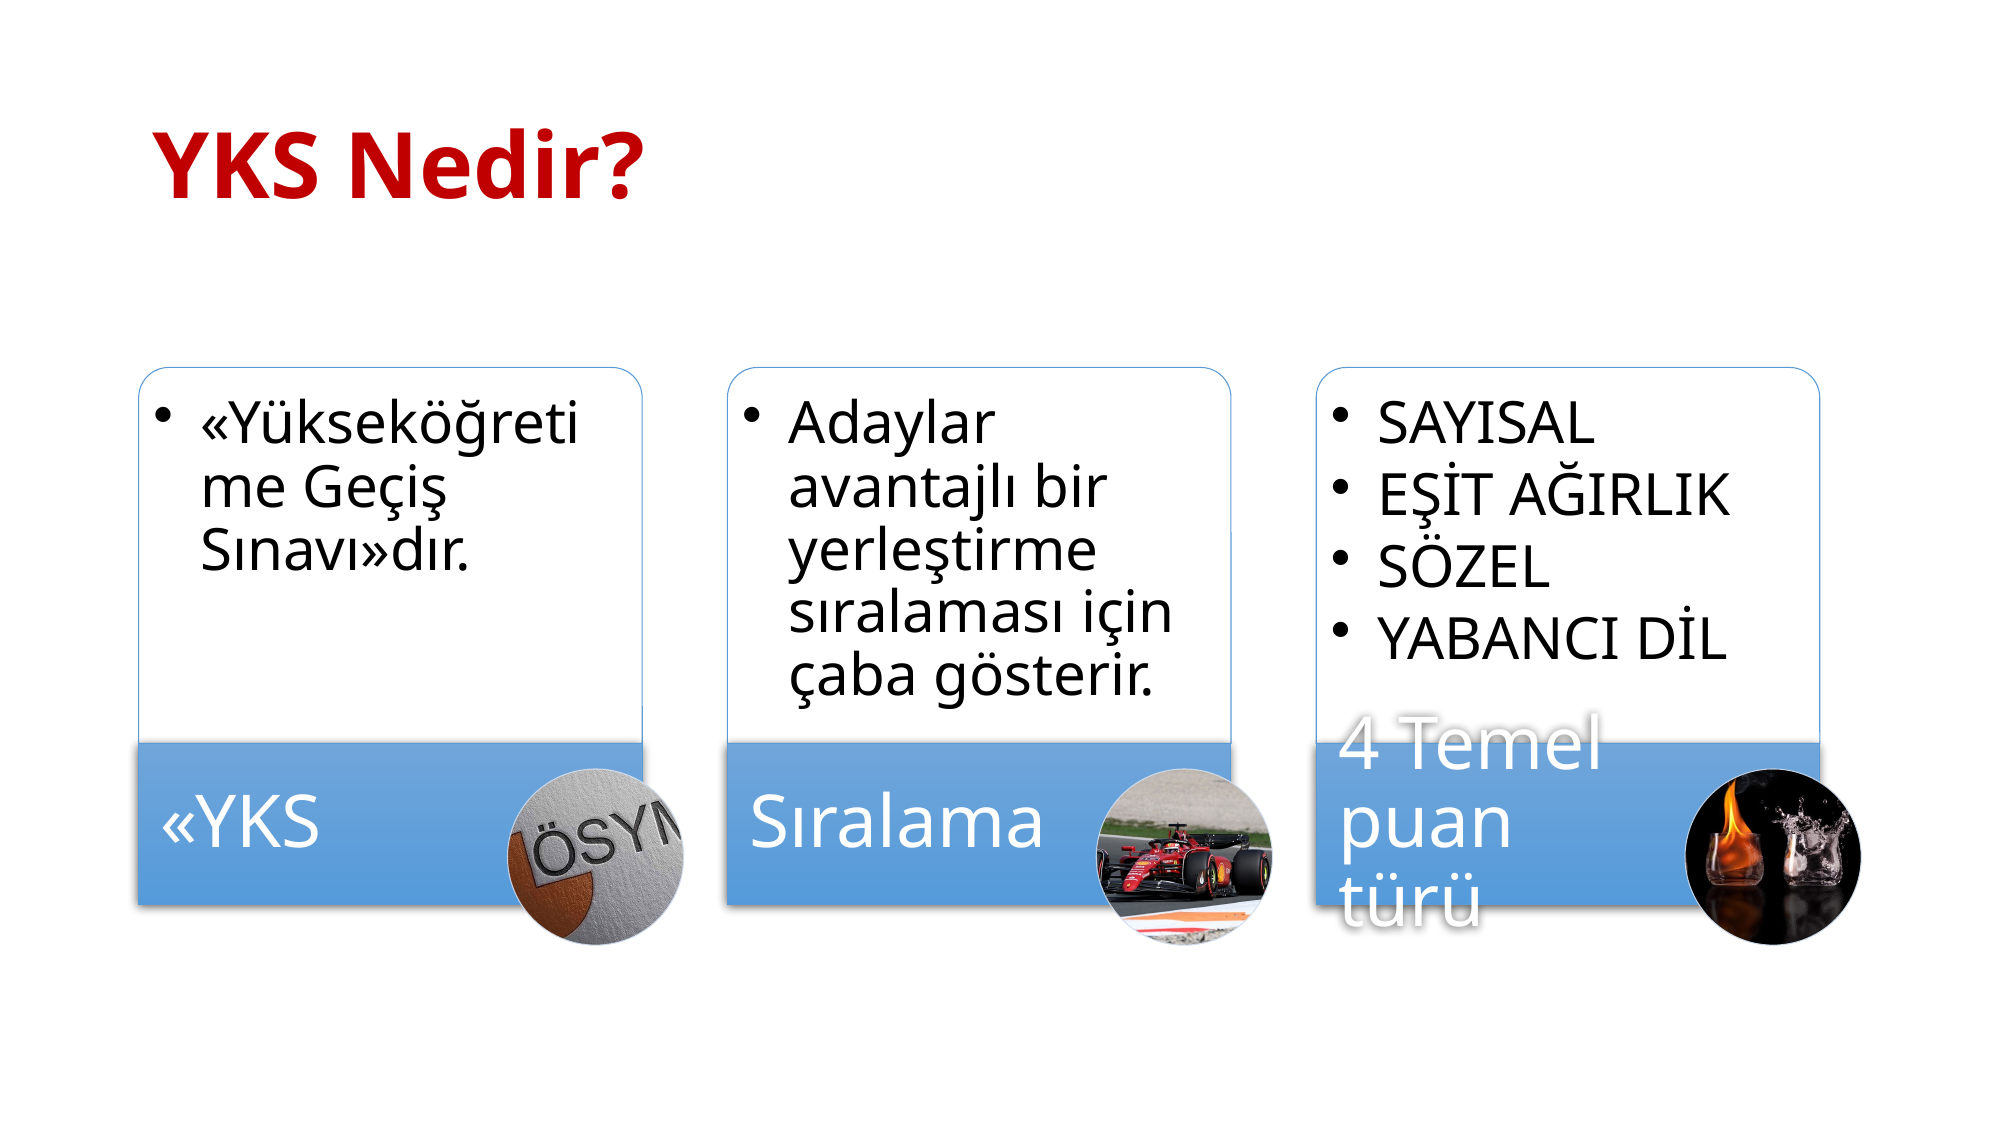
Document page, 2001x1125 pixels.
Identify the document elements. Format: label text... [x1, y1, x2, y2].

title YKS Nedir? [137, 59, 1863, 278]
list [137, 299, 1863, 1014]
